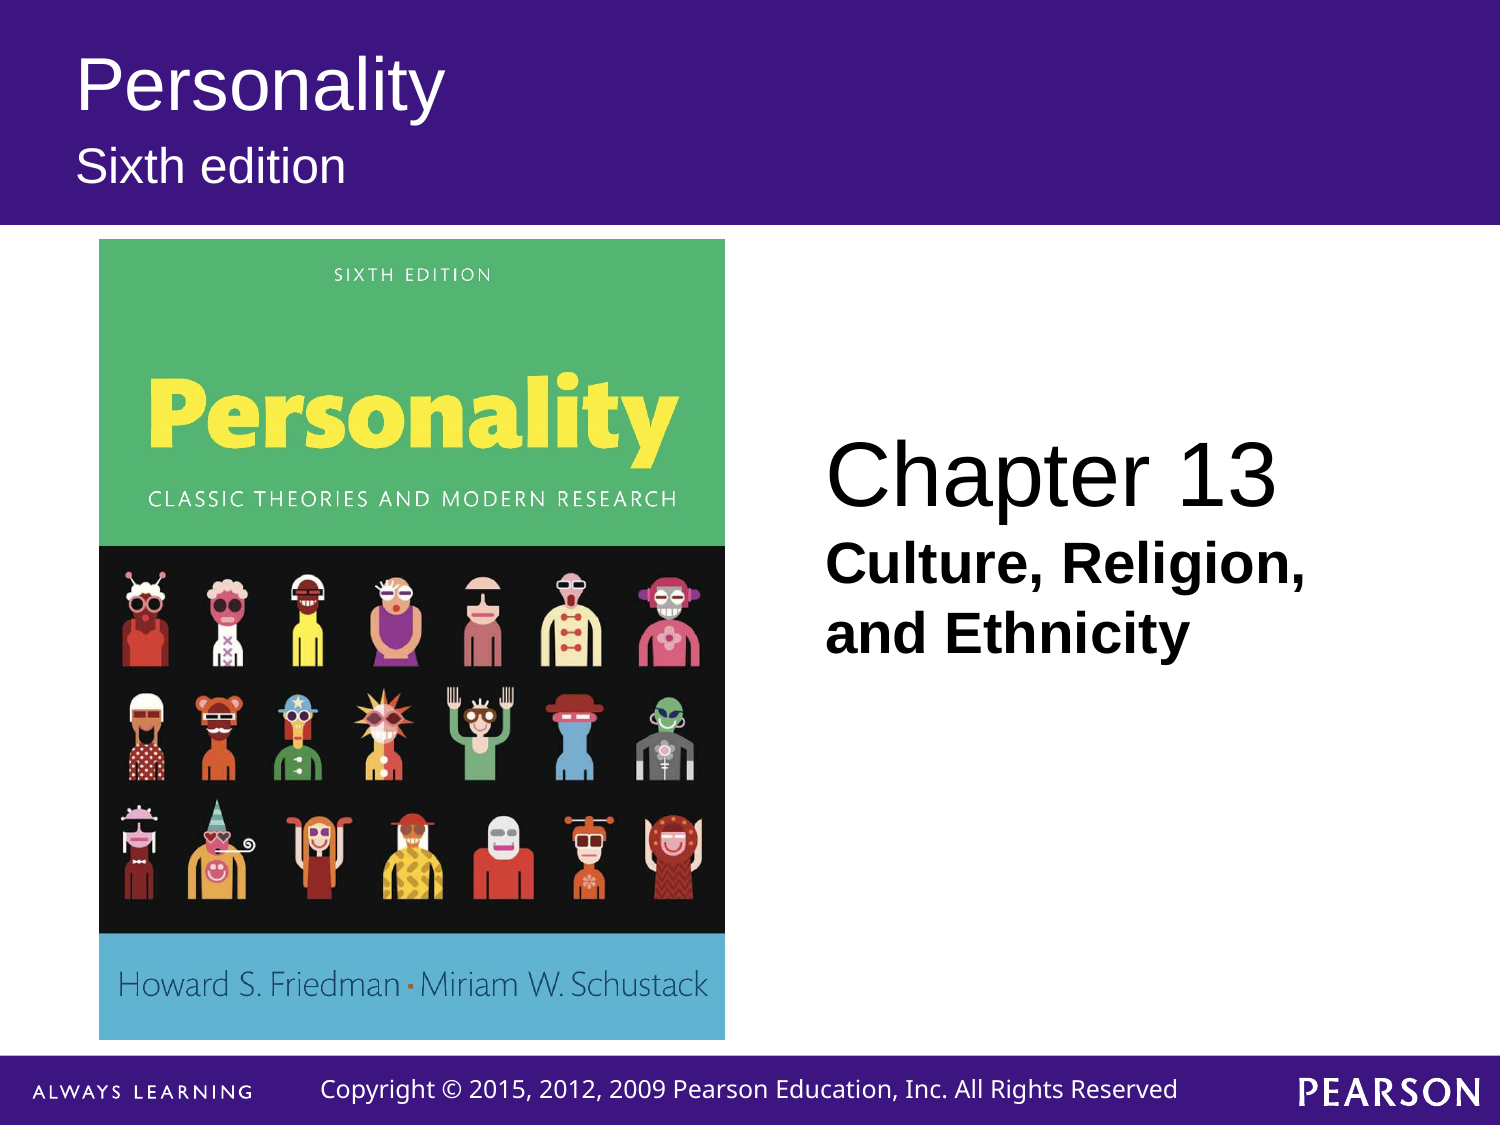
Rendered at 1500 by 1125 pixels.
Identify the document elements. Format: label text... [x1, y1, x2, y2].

title Personality [75, 35, 1425, 133]
list Culture, Religion, and Ethnicity [825, 525, 1425, 1005]
picture [99, 239, 726, 1040]
list Sixth edition [75, 133, 1425, 213]
list Chapter 13 [825, 262, 1425, 525]
